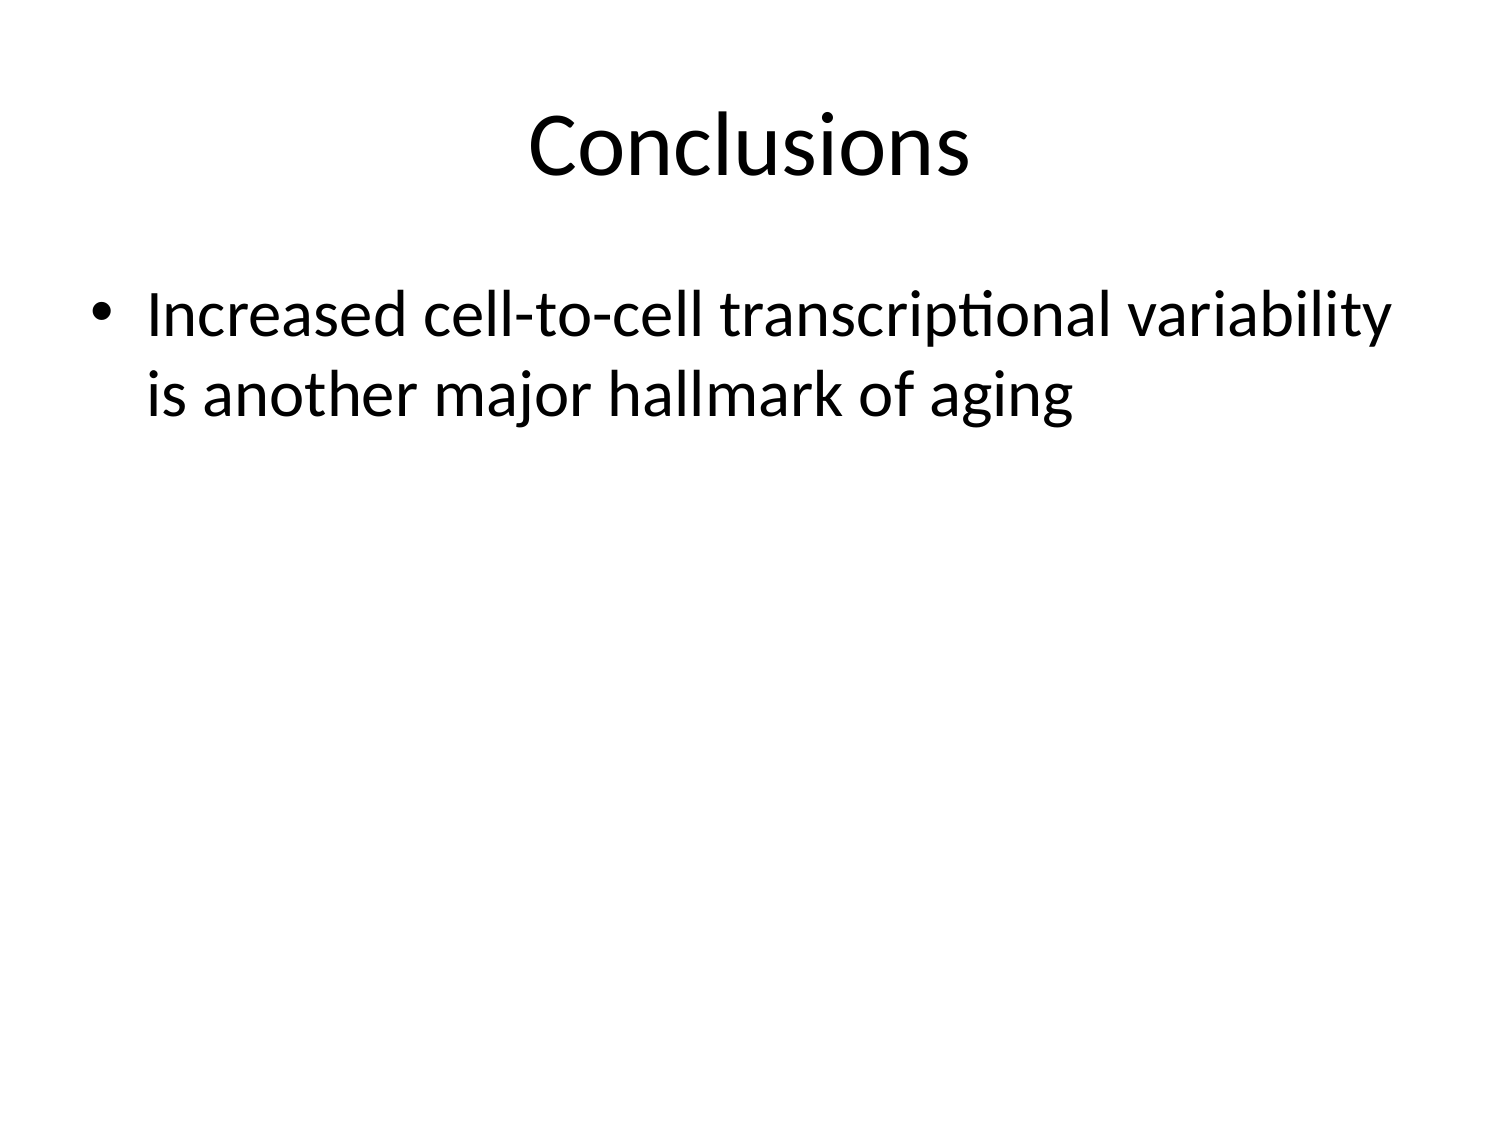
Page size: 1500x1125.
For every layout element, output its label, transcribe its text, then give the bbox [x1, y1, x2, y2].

list Increased cell-to-cell transcriptional variability is another major hallmark of aging [75, 262, 1425, 1005]
title Conclusions [75, 45, 1425, 233]
